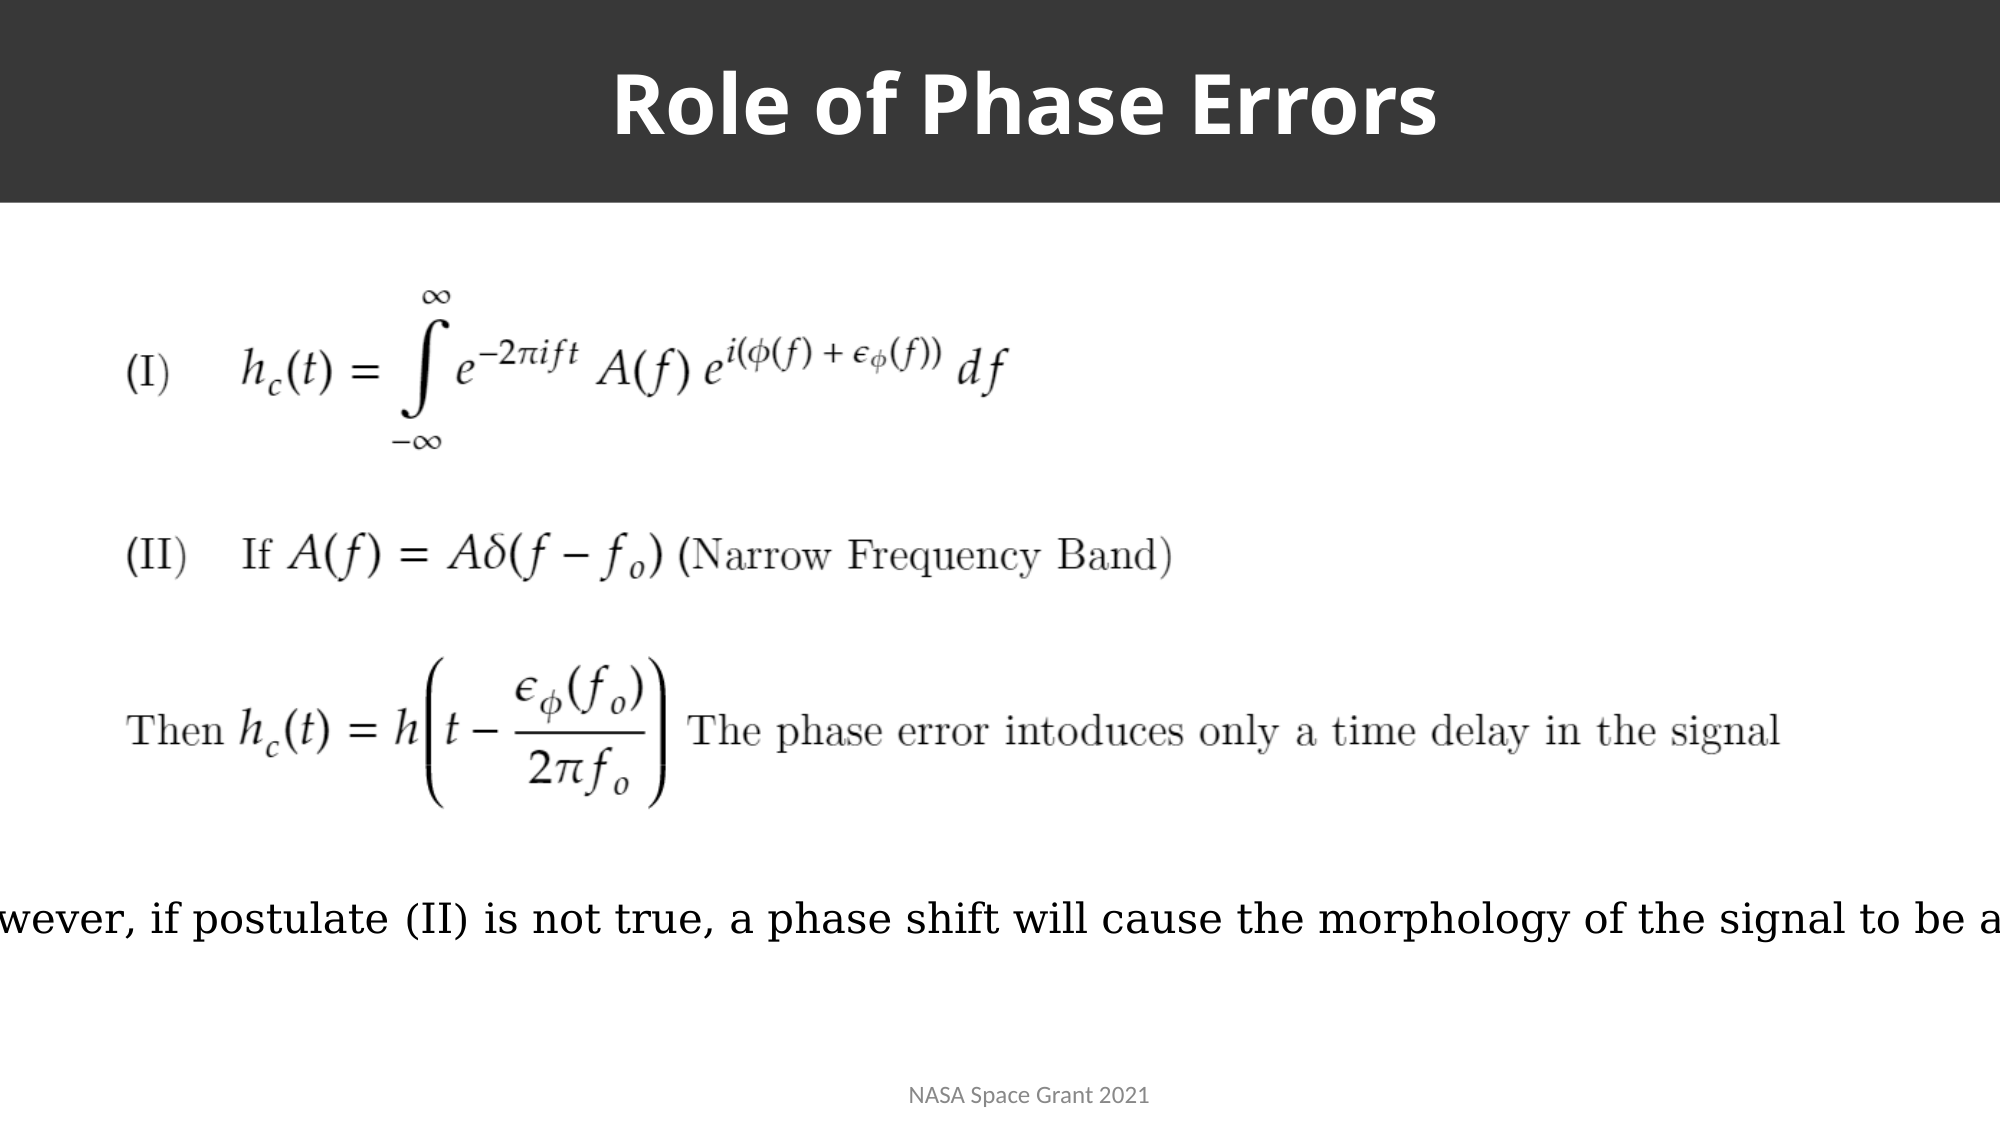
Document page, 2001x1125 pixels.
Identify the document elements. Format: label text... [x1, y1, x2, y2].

picture [105, 282, 2000, 864]
text_box NASA Space Grant 2021 [692, 1063, 1368, 1124]
text_box However, if postulate (II) is not true, a phase shift will cause the morphology of the signal to be altered [0, 884, 2000, 949]
text_box [0, 0, 2000, 203]
text_box Role of Phase Errors [433, 21, 1617, 182]
